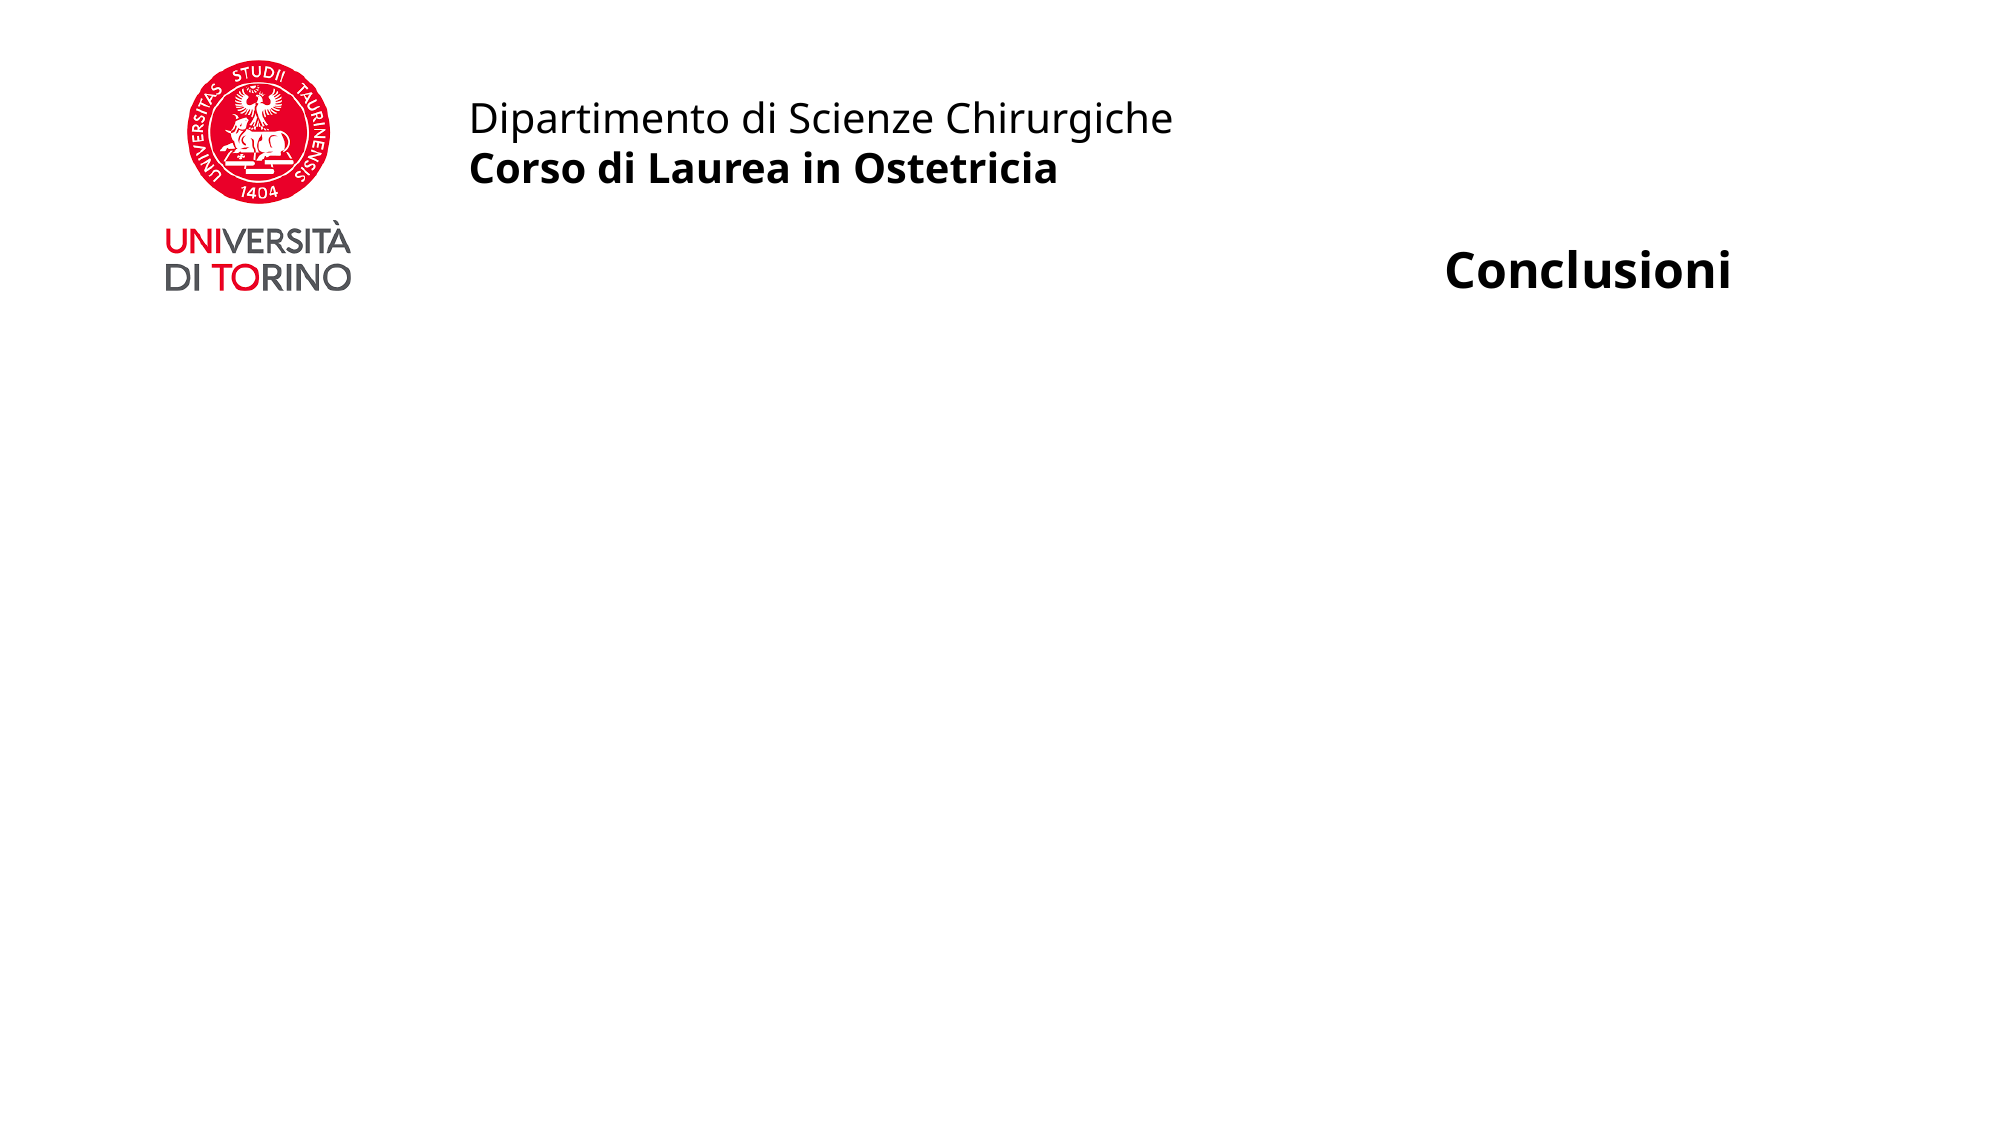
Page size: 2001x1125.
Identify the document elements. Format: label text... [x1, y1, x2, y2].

picture [165, 60, 352, 292]
text_box Conclusioni [875, 230, 2000, 306]
text_box Dipartimento di Scienze Chirurgiche Corso di Laurea in Ostetricia [453, 84, 1203, 200]
